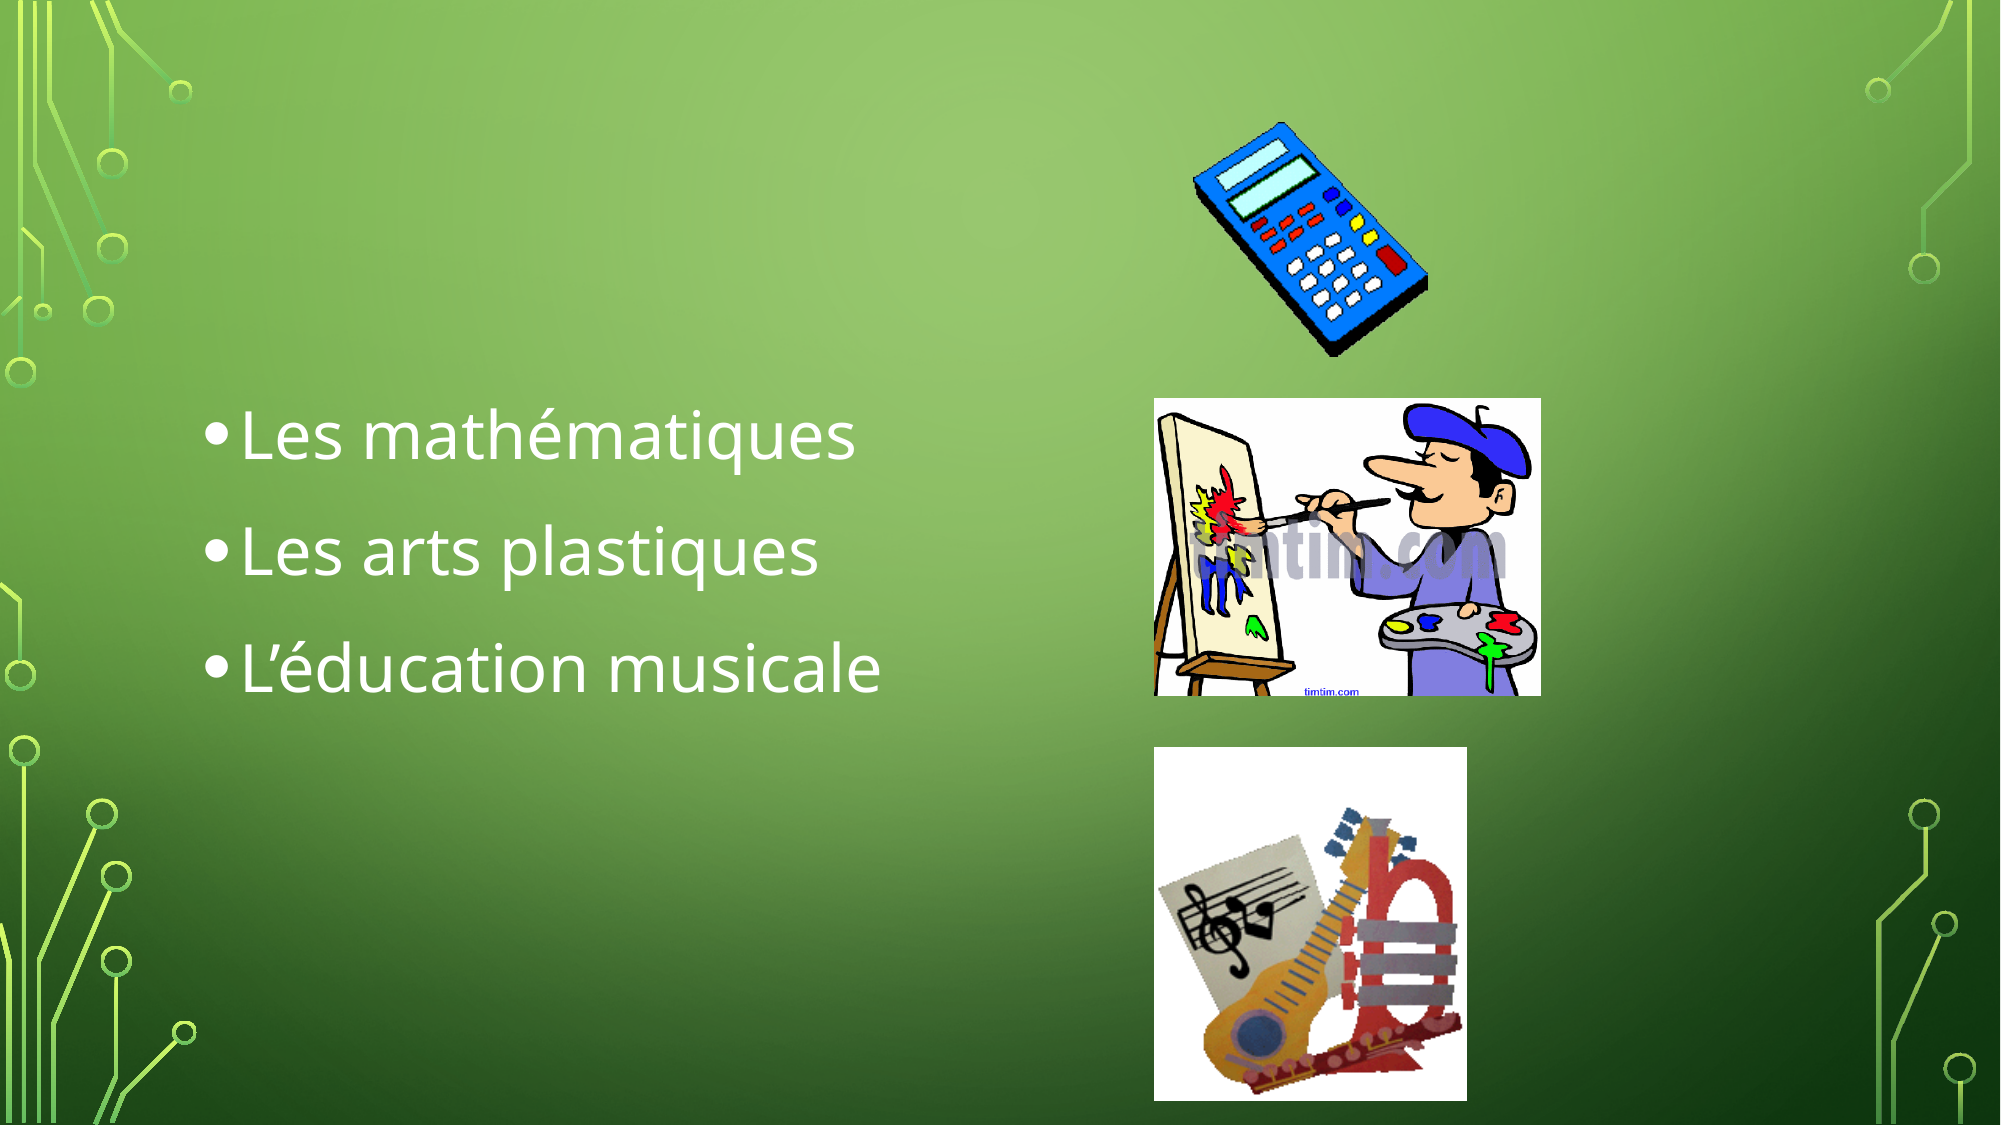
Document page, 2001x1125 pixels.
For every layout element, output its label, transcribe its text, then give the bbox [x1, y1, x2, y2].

picture [1193, 121, 1428, 357]
list Les mathématiques Les arts plastiques L’éducation musicale [187, 369, 1813, 950]
picture [1154, 747, 1468, 1101]
picture [1154, 398, 1542, 696]
